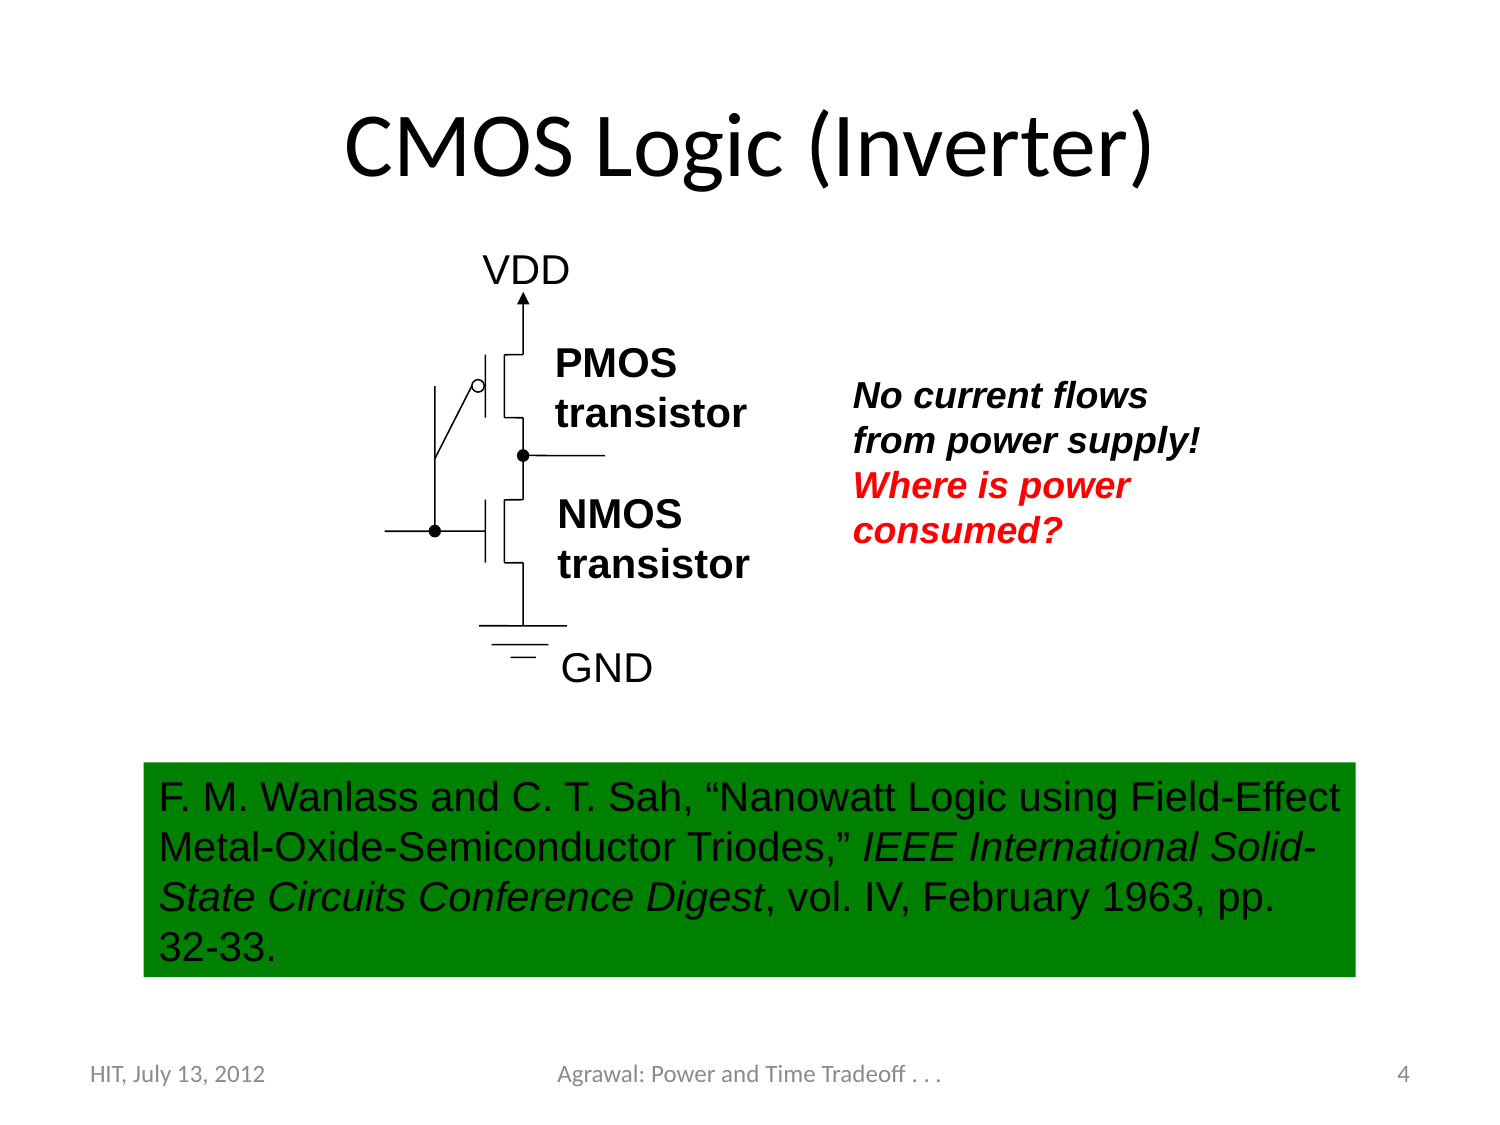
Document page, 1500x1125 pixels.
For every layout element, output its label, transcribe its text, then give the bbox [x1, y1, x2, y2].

text_box [469, 377, 487, 395]
text_box F. M. Wanlass and C. T. Sah, “Nanowatt Logic using Field-Effect Metal-Oxide-Semiconductor Triodes,” IEEE International Solid-State Circuits Conference Digest, vol. IV, February 1963, pp. 32-33. [143, 762, 1356, 978]
text_box [517, 301, 530, 354]
text_box VDD [467, 235, 586, 301]
text_box PMOS transistor [540, 328, 763, 444]
footer Agrawal: Power and Time Tradeoff . . . [512, 1042, 988, 1103]
slide_number 4 [1074, 1042, 1425, 1103]
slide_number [75, 1042, 425, 1103]
text_box [516, 449, 530, 462]
text_box No current flows from power supply! Where is power consumed? [838, 363, 1248, 559]
title CMOS Logic (Inverter) [75, 45, 1426, 233]
text_box NMOS transistor [542, 479, 766, 595]
text_box GND [545, 633, 669, 699]
text_box [428, 524, 442, 538]
